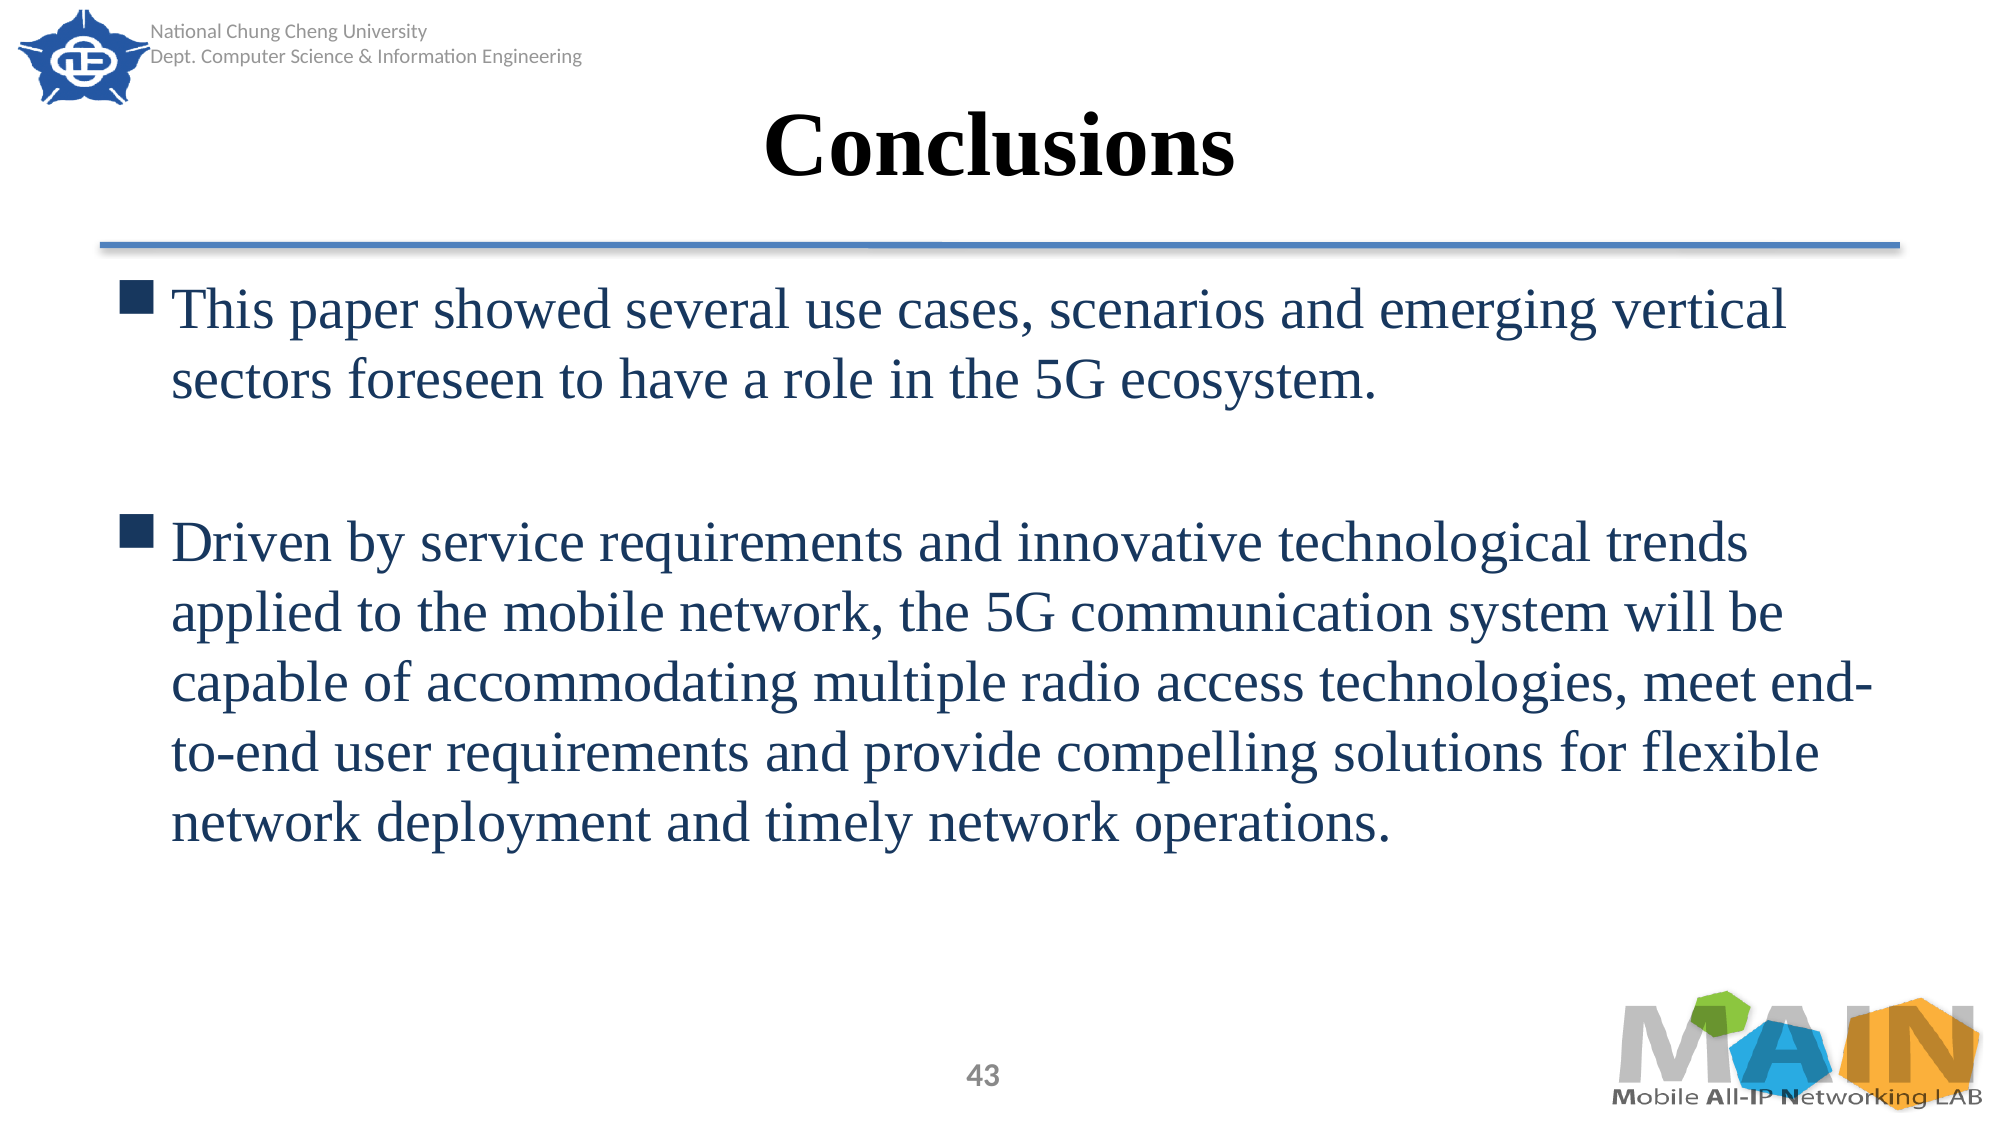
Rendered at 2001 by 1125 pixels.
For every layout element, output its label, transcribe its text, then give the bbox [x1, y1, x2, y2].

list This paper showed several use cases, scenarios and emerging vertical sectors foreseen to have a role in the 5G ecosystem. Driven by service requirements and innovative technological trends applied to the mobile network, the 5G communication system will be capable of accommodating multiple radio access technologies, meet end-to-end user requirements and provide compelling solutions for flexible network deployment and timely network operations. [99, 262, 1901, 1021]
picture [0, 0, 168, 113]
title Conclusions [99, 44, 1901, 233]
picture [1400, 987, 1984, 1113]
slide_number 43 [750, 1042, 1217, 1103]
